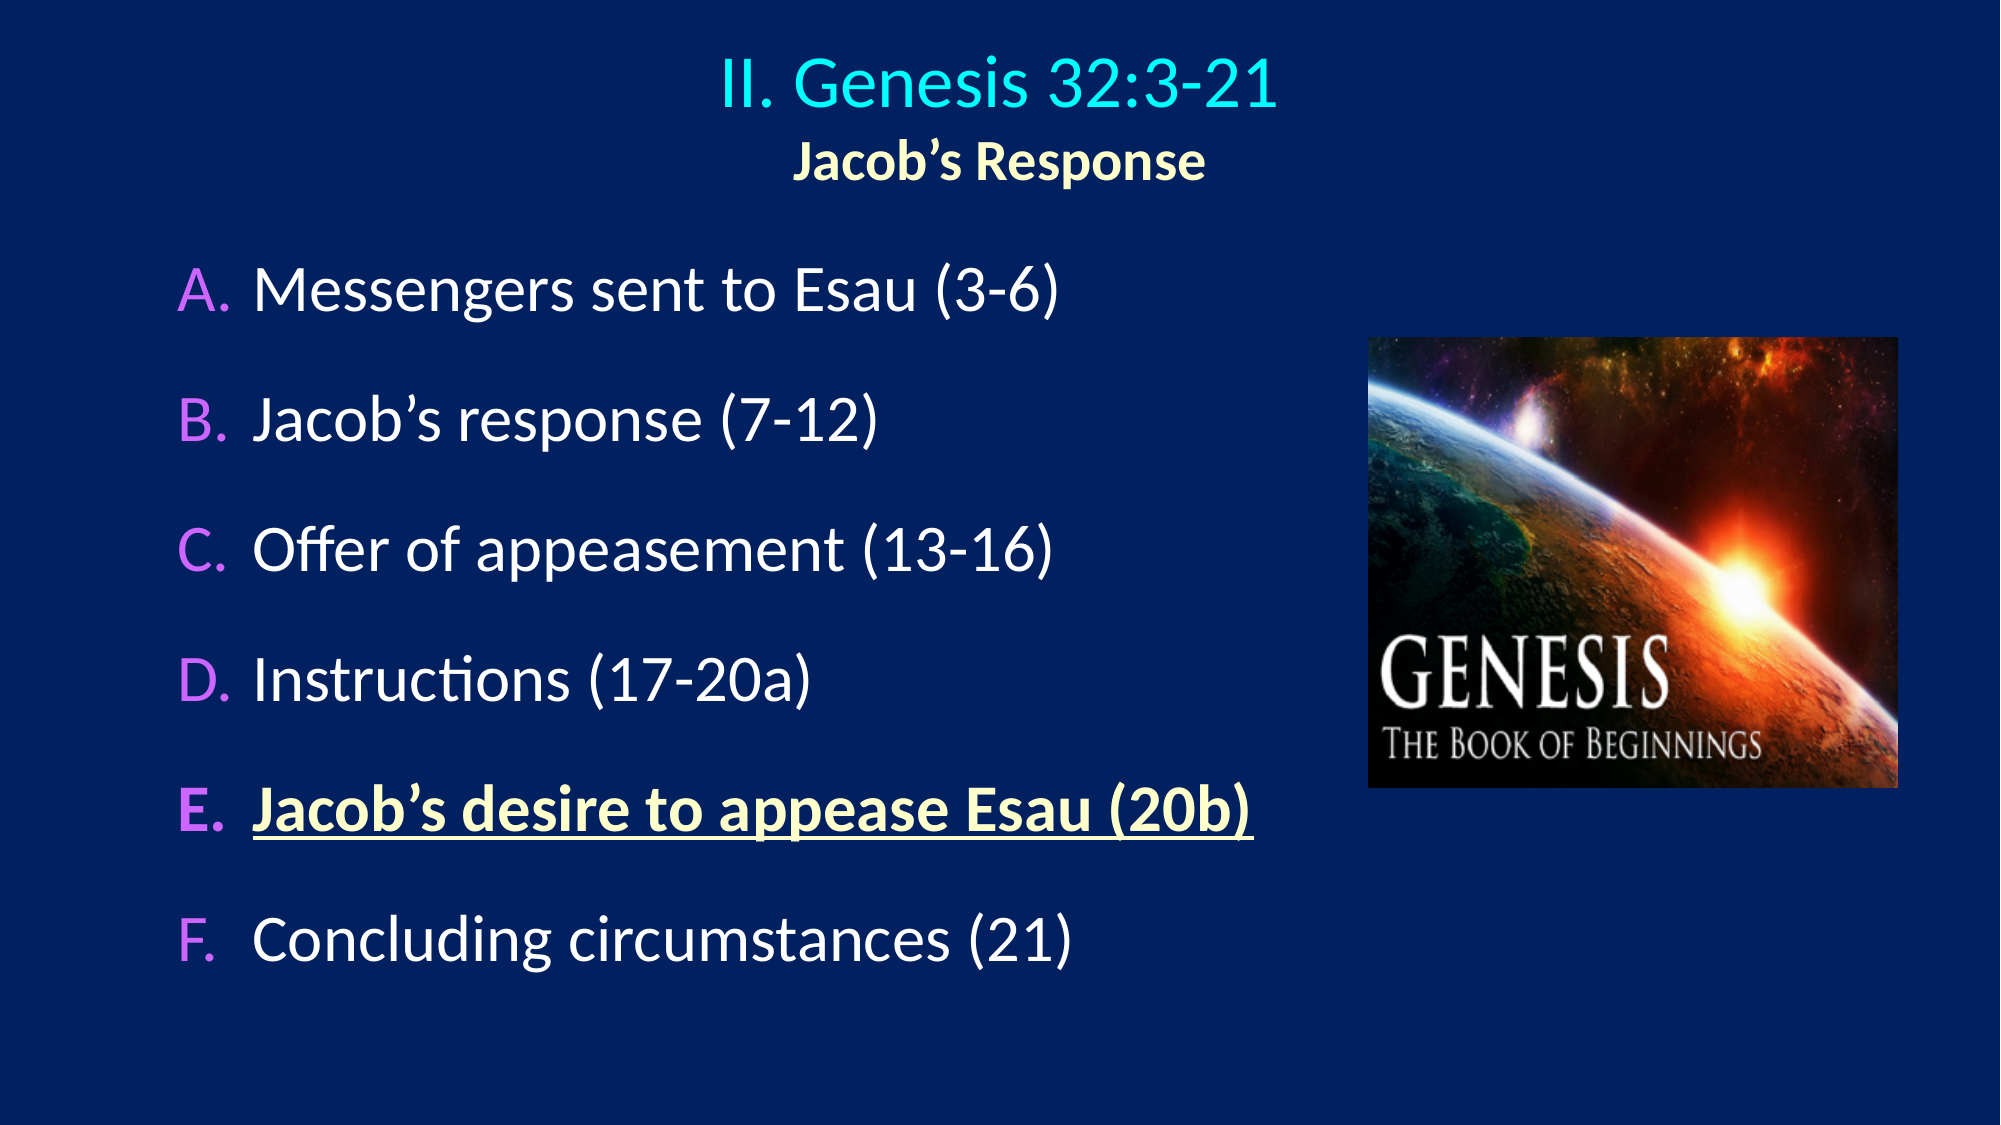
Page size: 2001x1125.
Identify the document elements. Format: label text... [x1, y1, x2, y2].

title II. Genesis 32:3-21 Jacob’s Response [535, 37, 1464, 188]
list Messengers sent to Esau (3-6) Jacob’s response (7-12) Offer of appeasement (13-16) Instructions (17-20a) Jacob’s desire to appease Esau (20b) Concluding circumstances (21) [162, 237, 1301, 688]
picture [1367, 337, 1898, 788]
